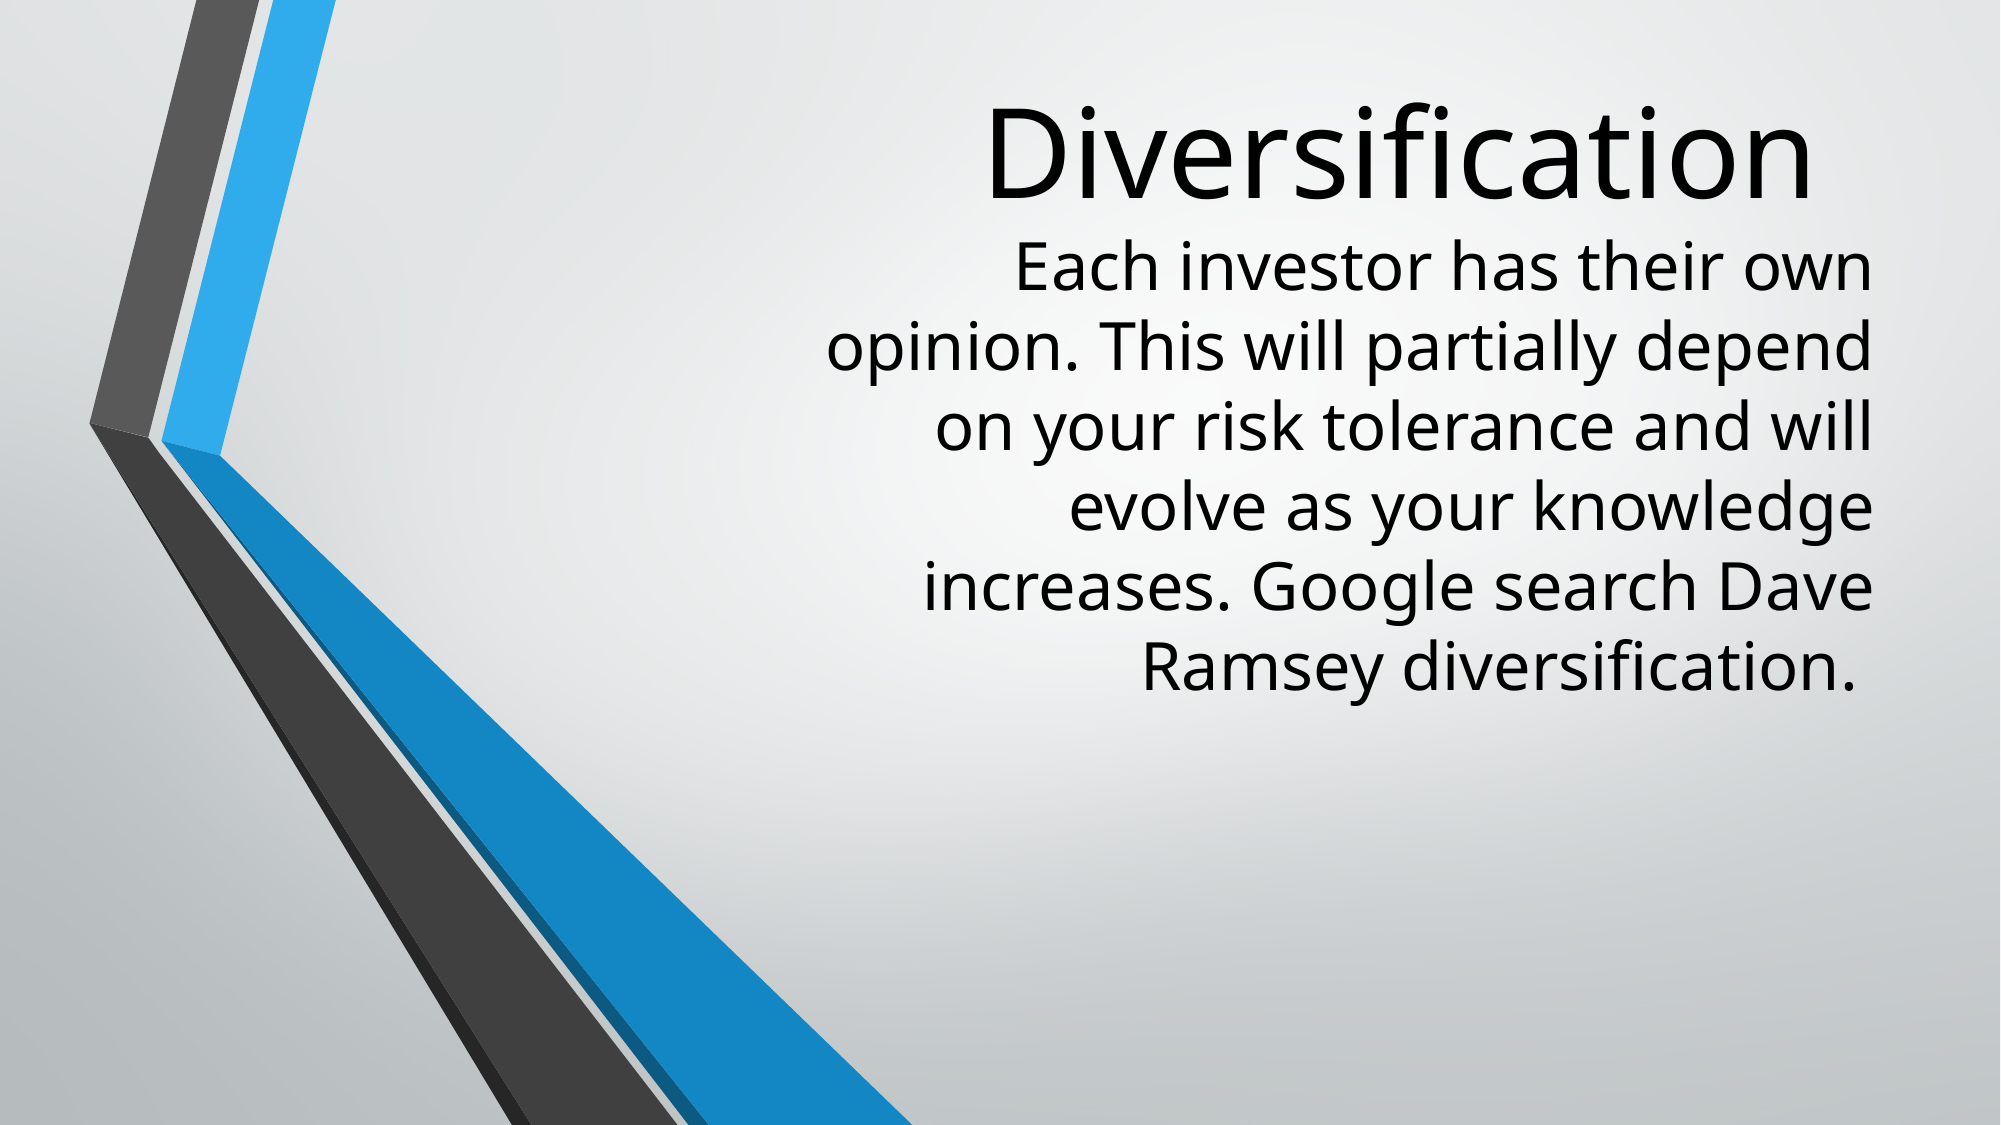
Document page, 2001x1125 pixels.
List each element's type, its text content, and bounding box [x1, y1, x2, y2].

title Diversification [459, 45, 1867, 232]
subtitle Each investor has their own opinion. This will partially depend on your risk tolerance and will evolve as your knowledge increases. Google search Dave Ramsey diversification. [744, 215, 1892, 1046]
